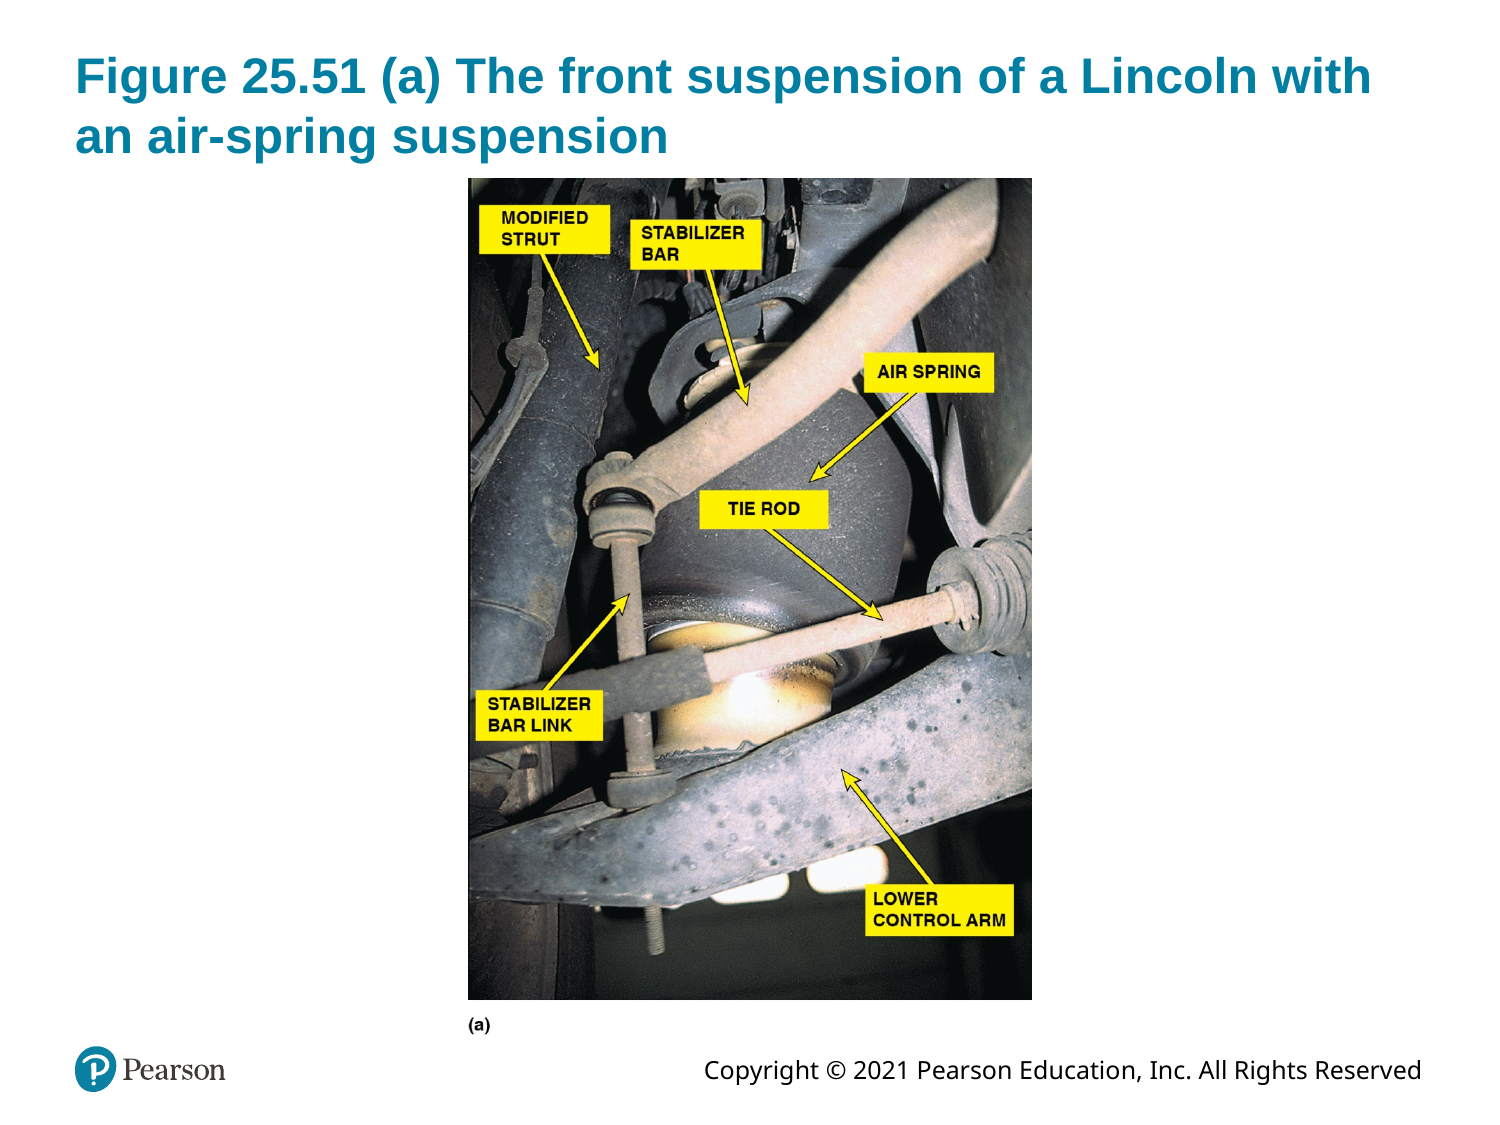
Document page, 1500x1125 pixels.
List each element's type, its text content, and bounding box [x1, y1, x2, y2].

title Figure 25.51 (a) The front suspension of a Lincoln with an air-spring suspension [75, 37, 1425, 164]
picture [468, 177, 1032, 1035]
